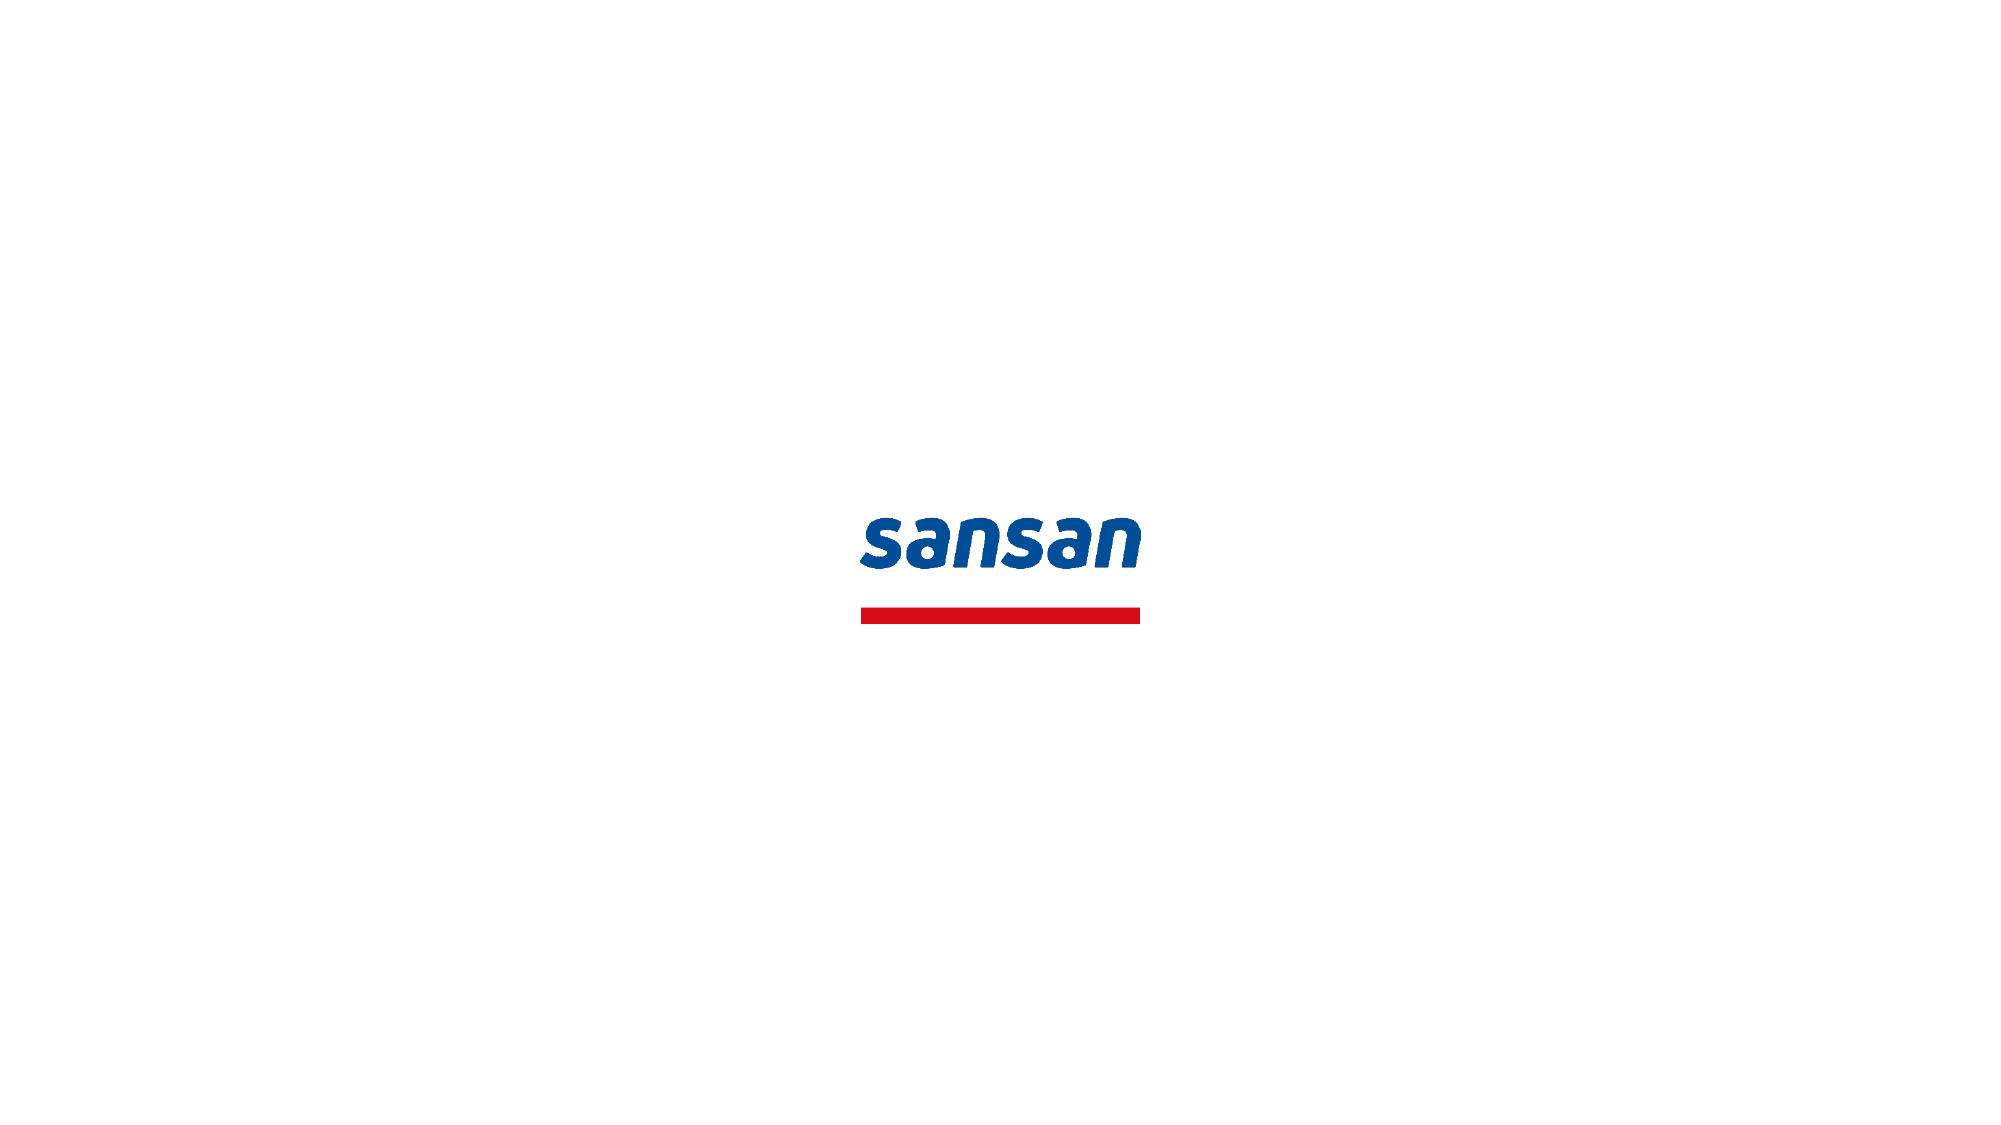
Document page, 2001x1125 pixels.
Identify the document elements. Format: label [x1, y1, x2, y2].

picture [822, 463, 1178, 661]
